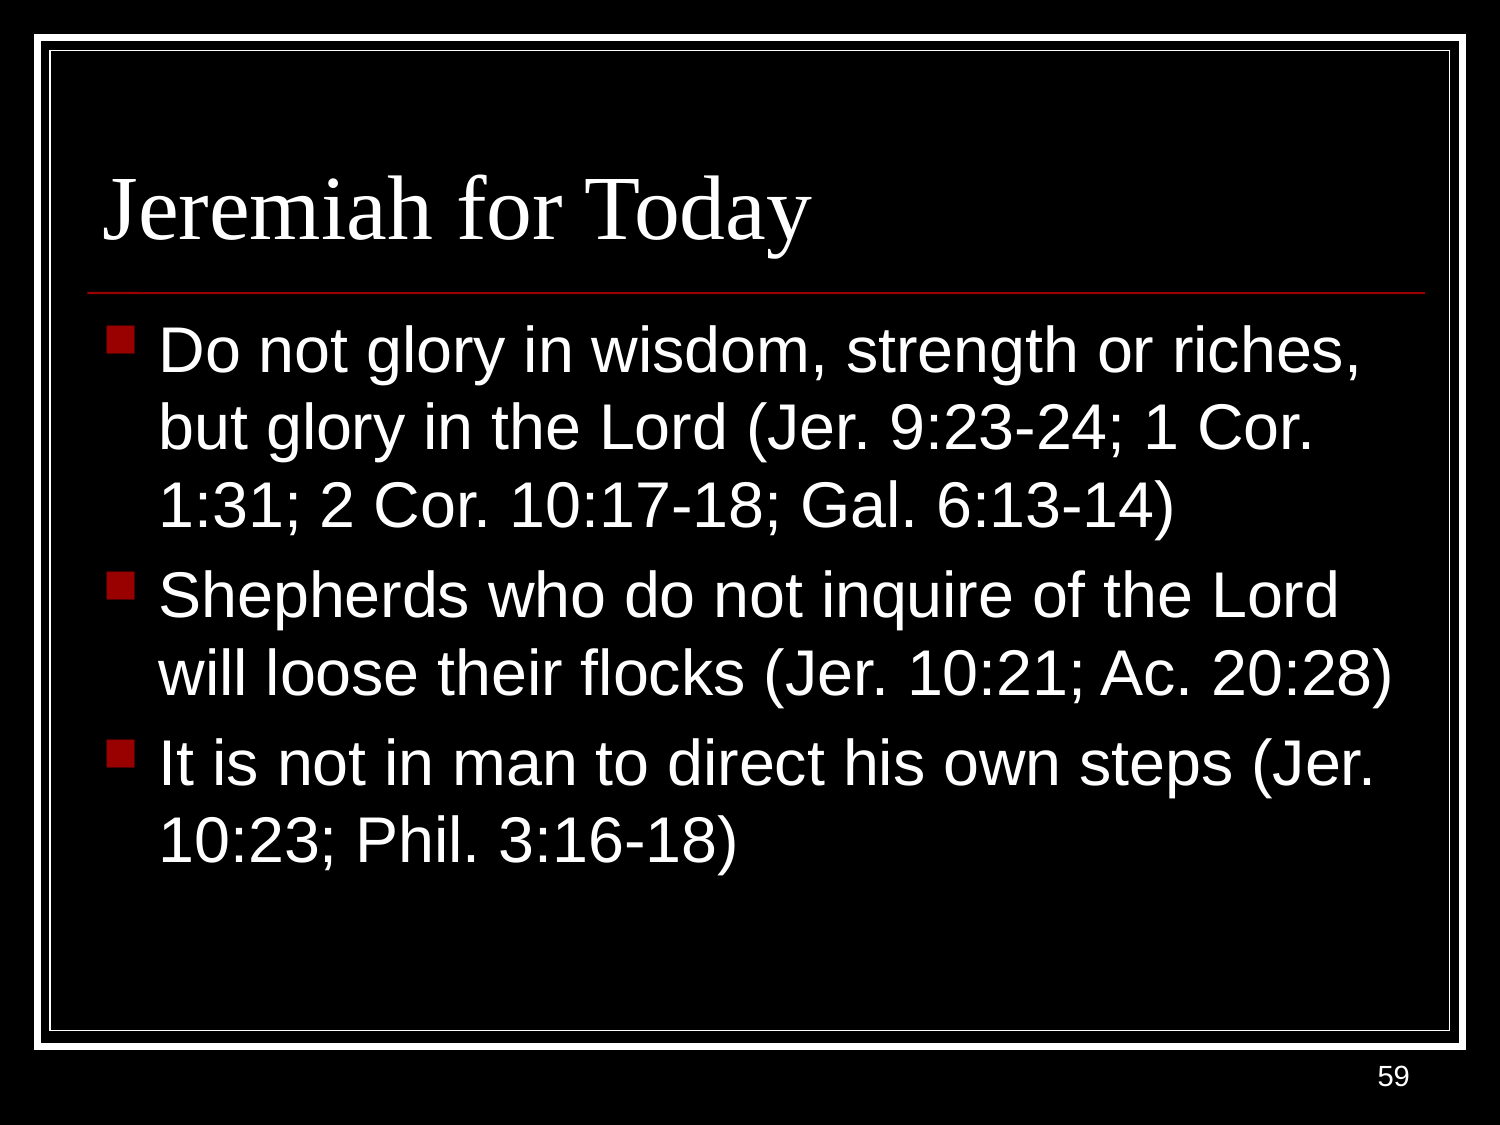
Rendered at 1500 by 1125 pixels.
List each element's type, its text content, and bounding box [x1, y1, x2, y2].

title Jeremiah for Today [87, 77, 1425, 266]
list Do not glory in wisdom, strength or riches, but glory in the Lord (Jer. 9:23-24; 1 Cor. 1:31; 2 Cor. 10:17-18; Gal. 6:13-14) Shepherds who do not inquire of the Lord will loose their flocks (Jer. 10:21; Ac. 20:28) It is not in man to direct his own steps (Jer. 10:23; Phil. 3:16-18) [87, 299, 1425, 963]
slide_number 59 [1112, 1025, 1425, 1100]
